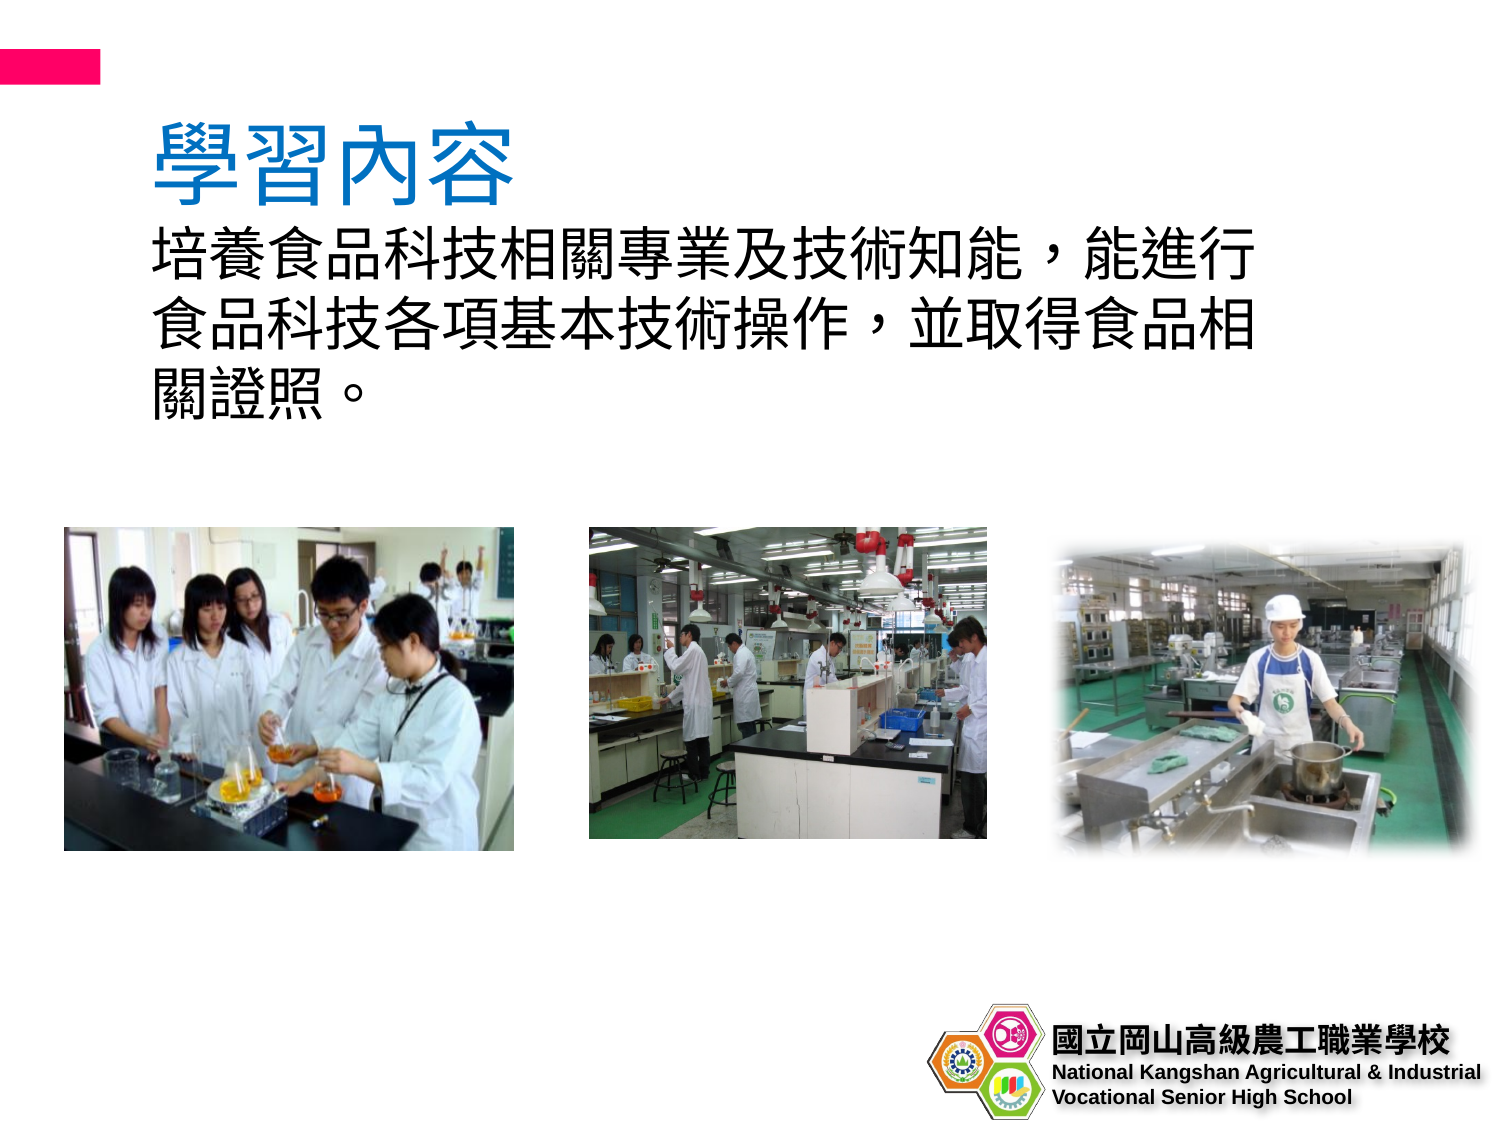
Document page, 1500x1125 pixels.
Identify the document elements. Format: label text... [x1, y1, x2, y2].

picture [64, 526, 514, 851]
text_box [924, 999, 1500, 1124]
picture [589, 527, 987, 839]
text_box 學習內容 培養食品科技相關專業及技術知能，能進行食品科技各項基本技術操作，並取得食品相關證照。 [135, 99, 1294, 435]
text_box [0, 48, 101, 86]
picture [1047, 535, 1483, 862]
